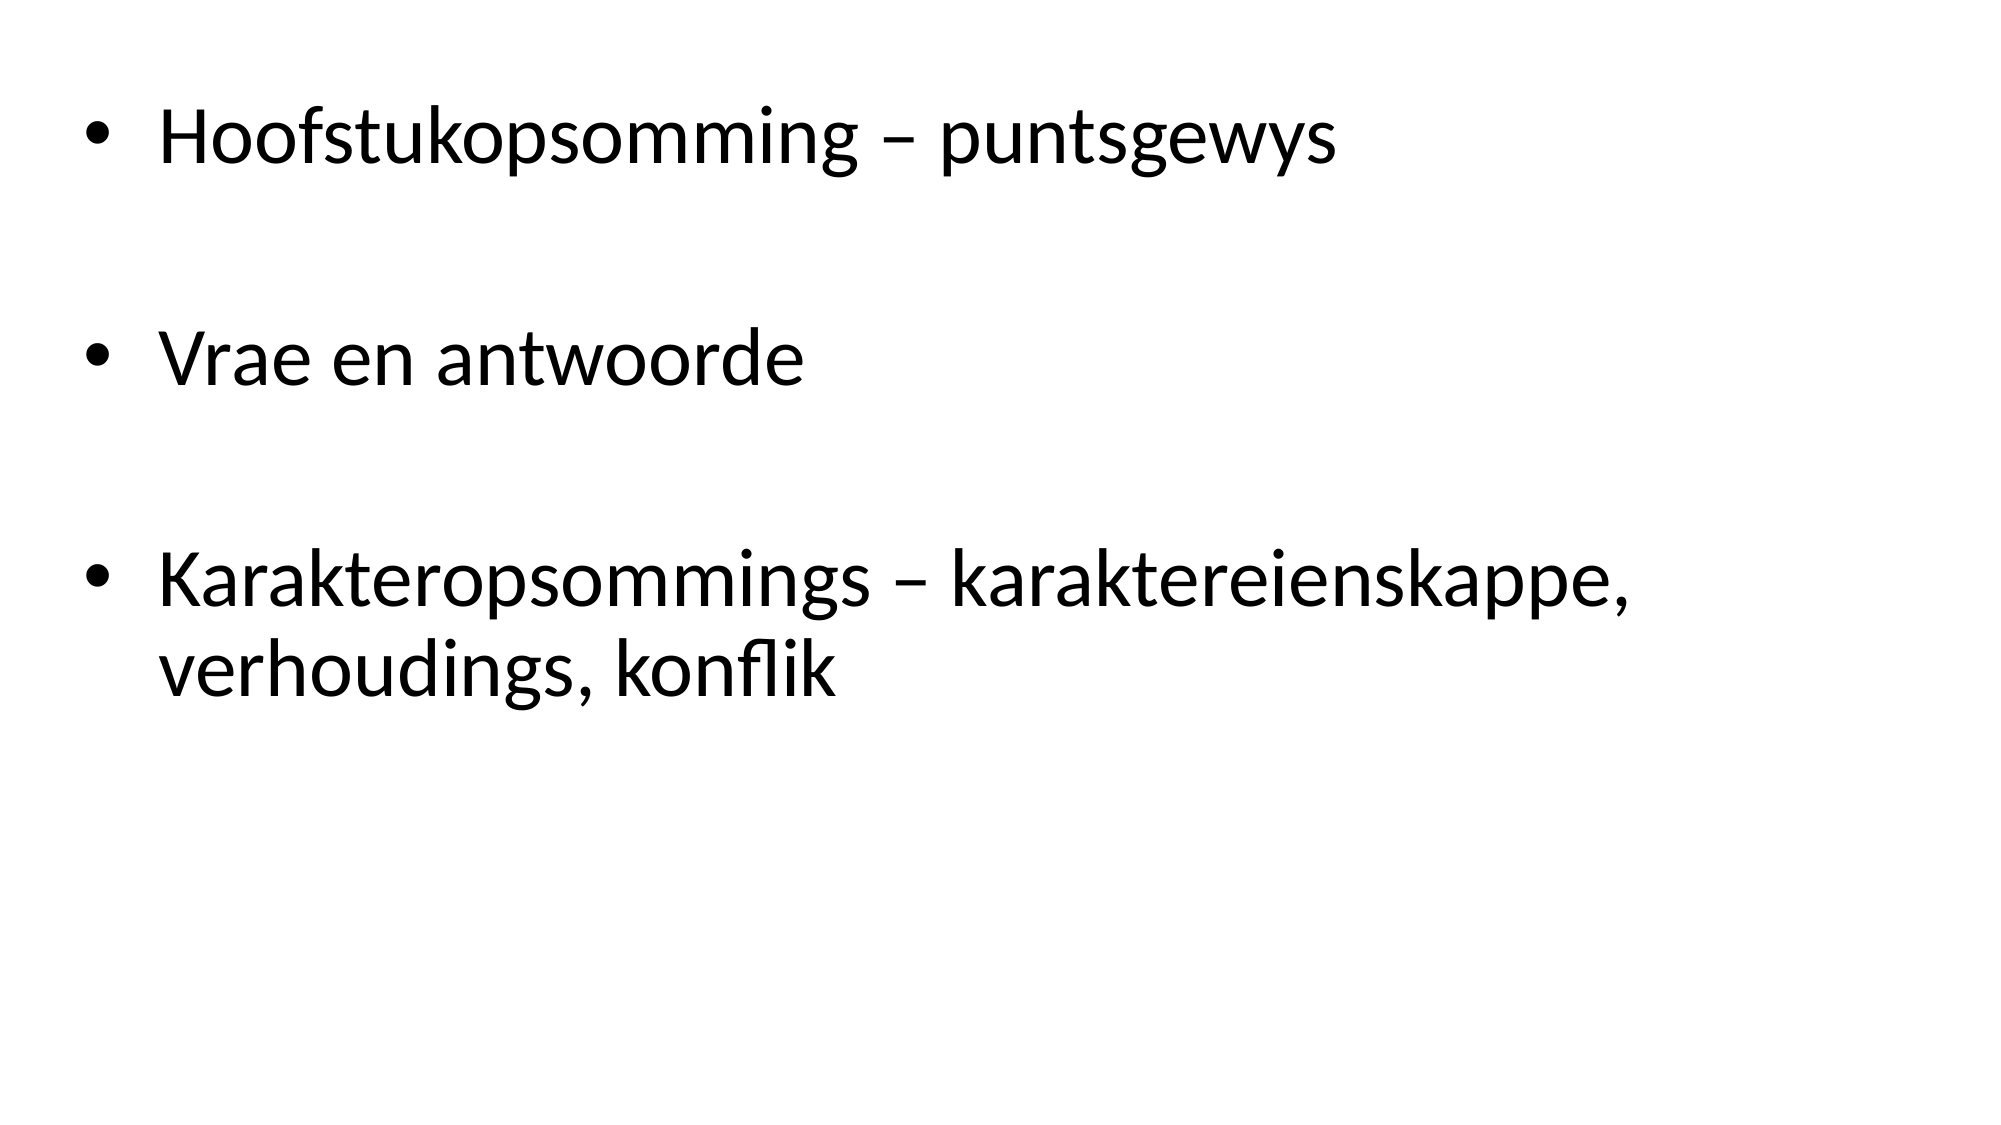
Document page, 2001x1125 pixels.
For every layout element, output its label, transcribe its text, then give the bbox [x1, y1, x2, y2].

list Hoofstukopsomming – puntsgewys Vrae en antwoorde Karakteropsommings – karaktereienskappe, verhoudings, konflik [68, 84, 1923, 1125]
